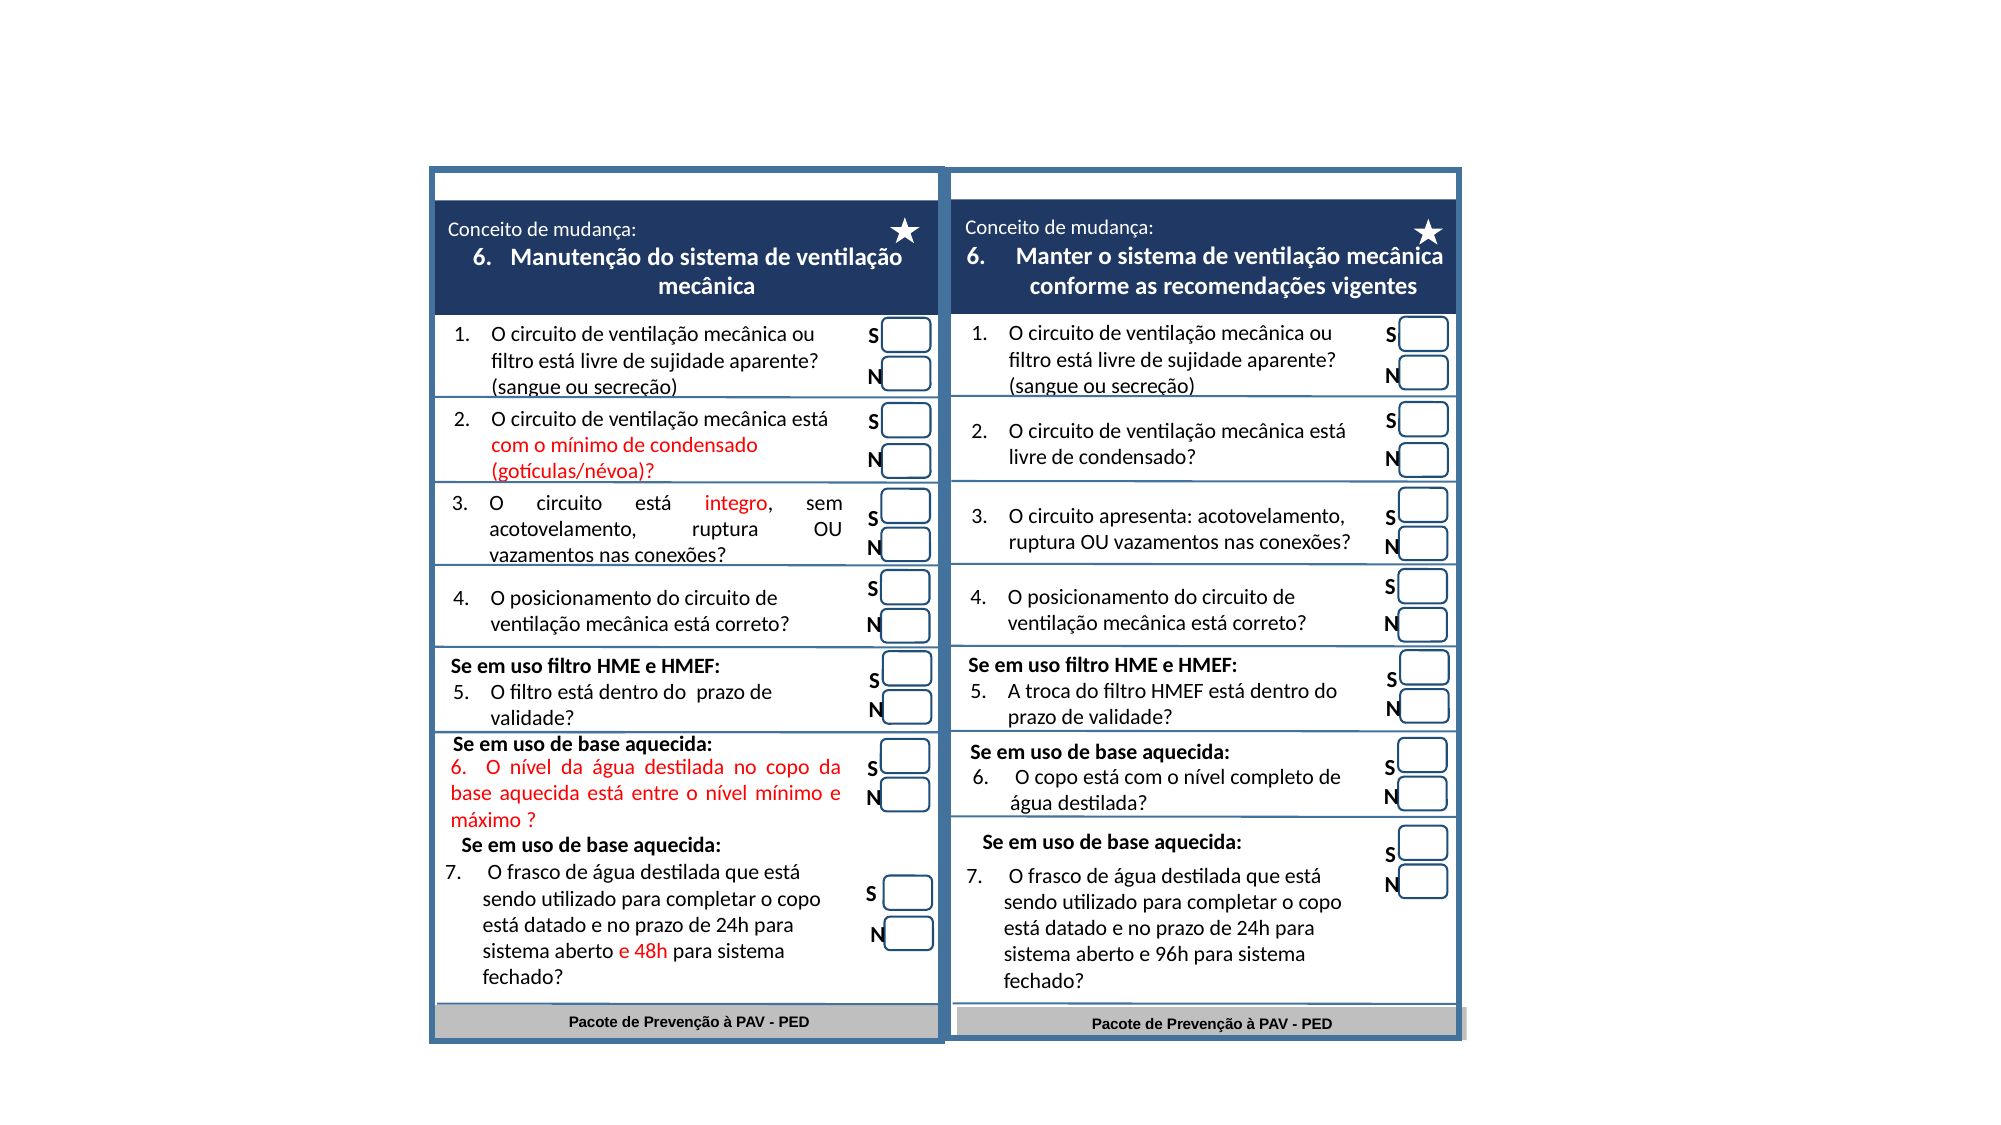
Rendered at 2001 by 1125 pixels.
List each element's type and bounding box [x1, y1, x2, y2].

text_box [1462, 1007, 1467, 1041]
text_box [430, 169, 1461, 1041]
